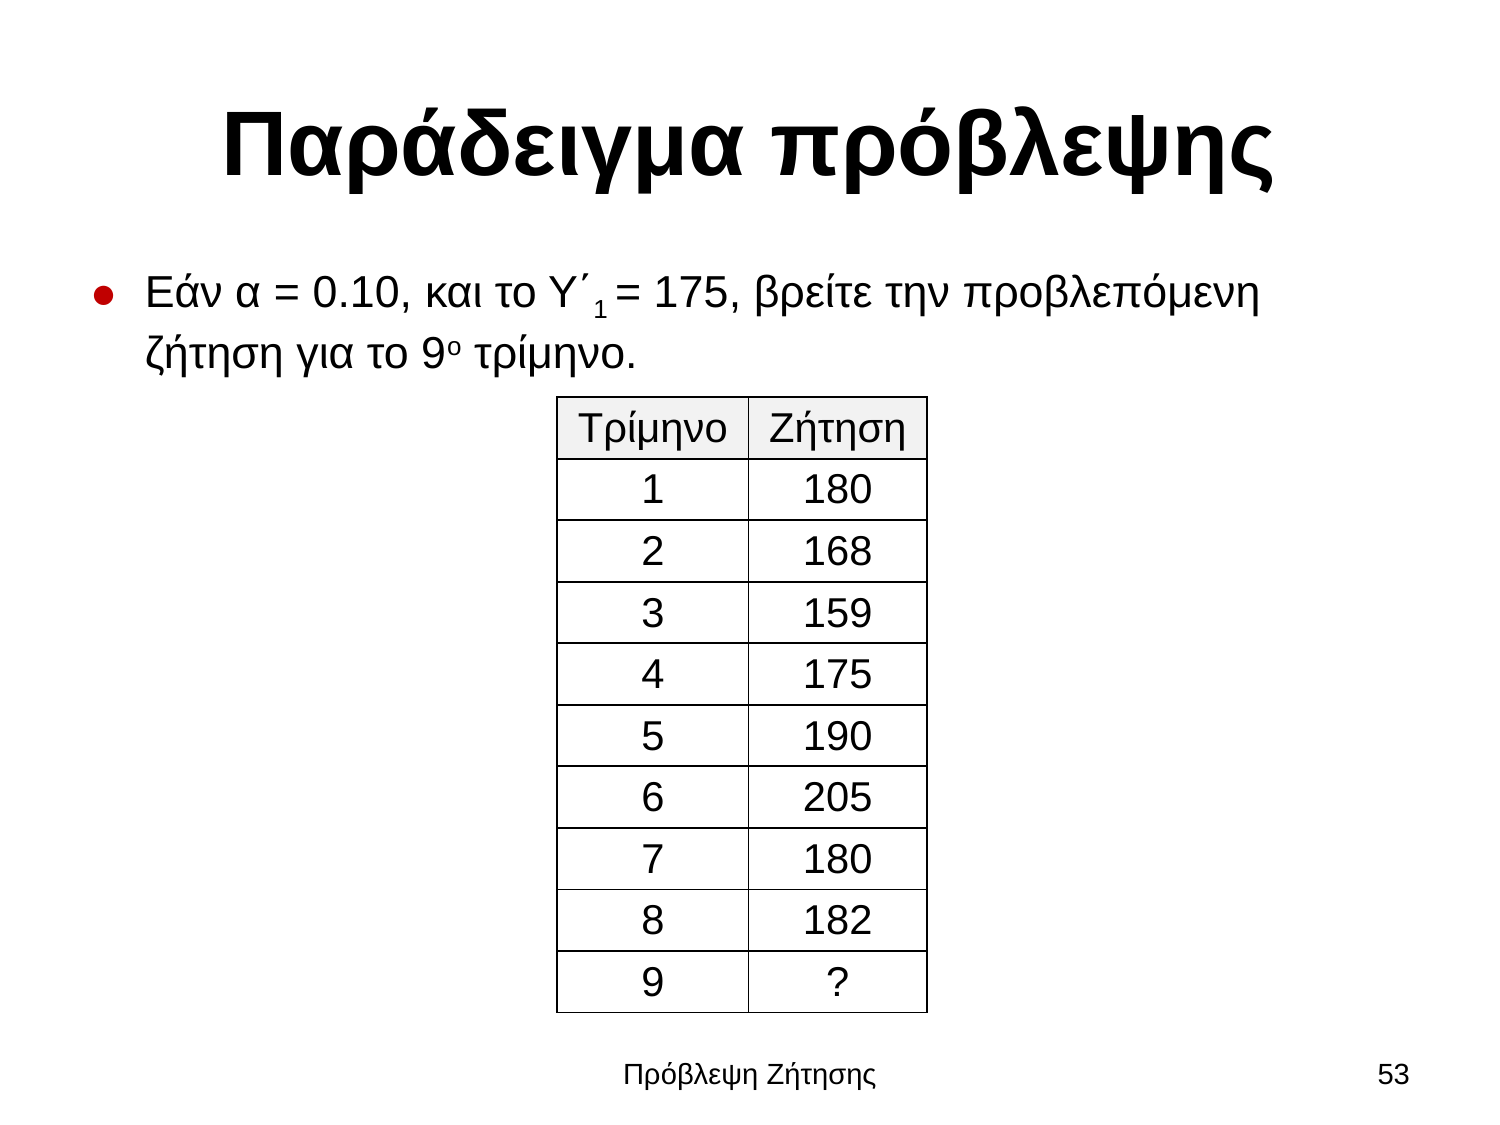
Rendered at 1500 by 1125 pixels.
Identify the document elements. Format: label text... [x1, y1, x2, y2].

title Παράδειγμα πρόβλεψης [75, 45, 1425, 233]
table_cell 182 [749, 890, 926, 950]
table_cell 2 [558, 521, 748, 581]
list Εάν α = 0.10, και το Υ΄1 = 175, βρείτε την προβλεπόμενη ζήτηση για το 9ο τρίμηνο. [75, 255, 1425, 386]
table_cell 9 [558, 952, 748, 1012]
table_cell 3 [558, 583, 748, 642]
table_cell 1 [558, 460, 748, 519]
table_cell 205 [749, 767, 926, 827]
table_cell 180 [749, 460, 926, 519]
table_cell 5 [558, 706, 748, 765]
table_cell 159 [749, 583, 926, 642]
table_header Τρίμηνο [558, 398, 748, 458]
table_cell 168 [749, 521, 926, 581]
table_header Ζήτηση [749, 398, 926, 458]
table_cell 8 [558, 890, 748, 950]
slide_number 53 [1074, 1042, 1425, 1103]
table_cell 6 [558, 767, 748, 827]
footer Πρόβλεψη Ζήτησης [512, 1042, 988, 1103]
table_cell 180 [749, 829, 926, 889]
table_cell 190 [749, 706, 926, 765]
table_cell 4 [558, 644, 748, 704]
table_cell ? [749, 952, 926, 1012]
table_cell 7 [558, 829, 748, 889]
table_cell 175 [749, 644, 926, 704]
